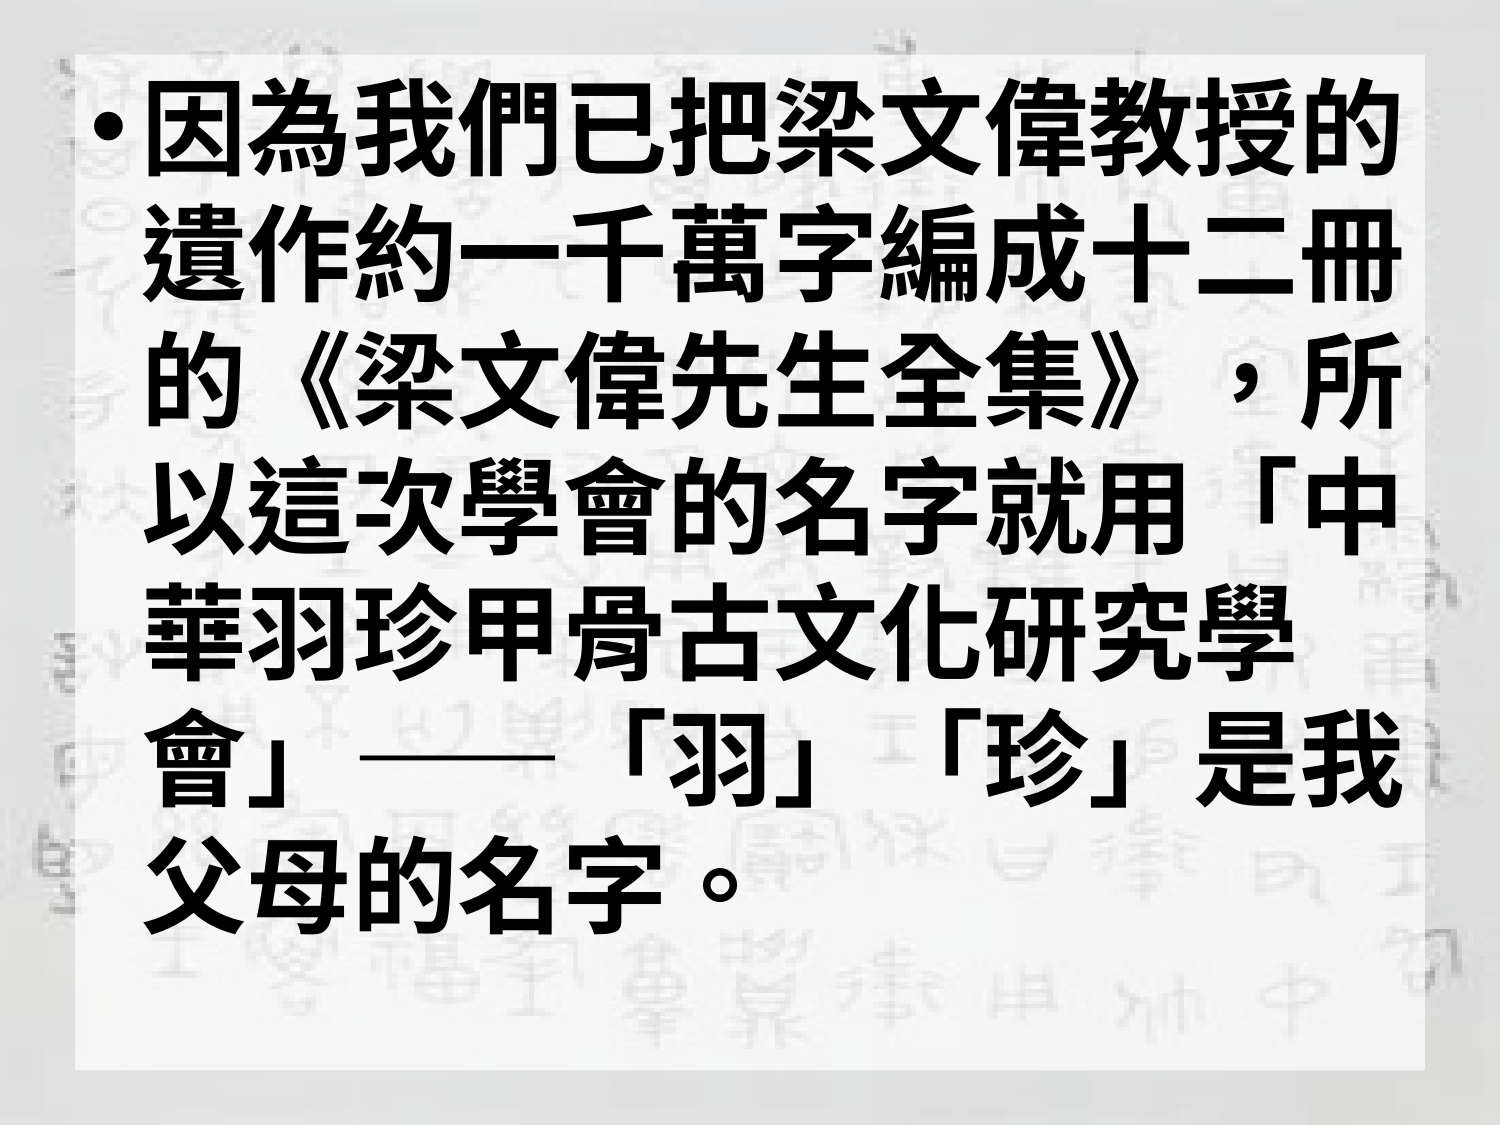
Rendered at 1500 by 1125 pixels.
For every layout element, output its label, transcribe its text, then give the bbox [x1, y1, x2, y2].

list 因為我們已把梁文偉教授的遺作約一千萬字編成十二冊的《梁文偉先生全集》，所以這次學會的名字就用「中華羽珍甲骨古文化研究學會」——「羽」「珍」是我父母的名字。 [75, 54, 1425, 1071]
